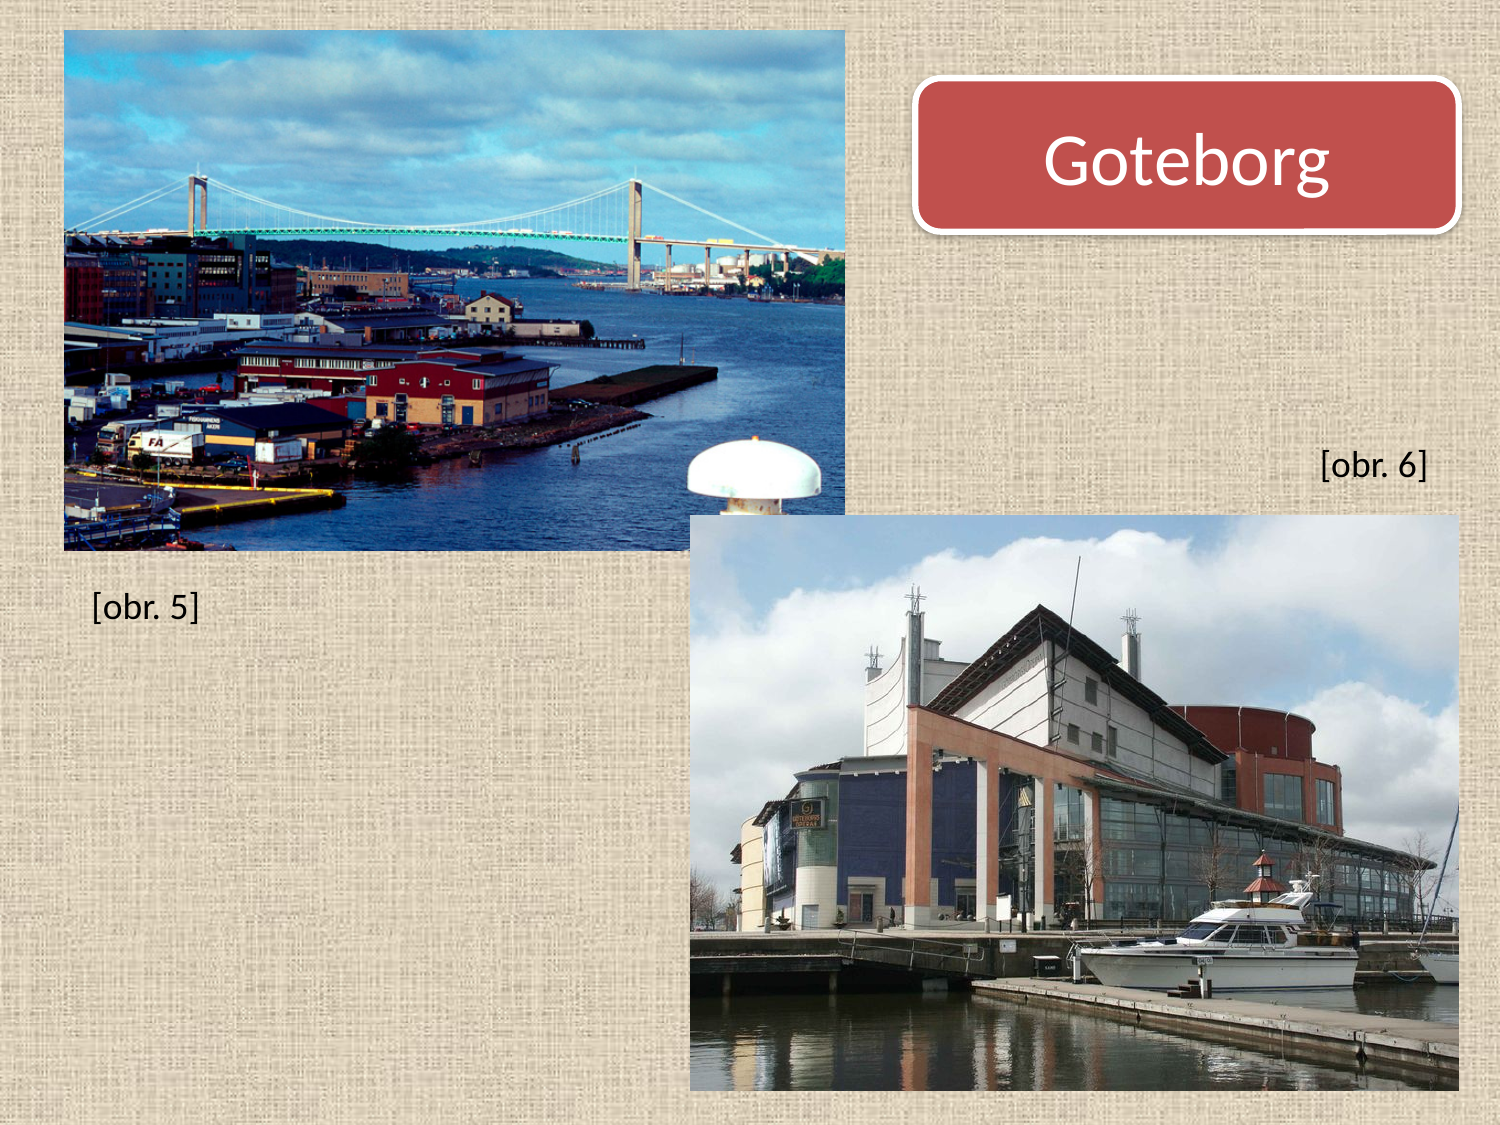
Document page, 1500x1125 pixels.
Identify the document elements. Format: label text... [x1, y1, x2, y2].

text_box Goteborg [912, 74, 1462, 235]
picture [0, 0, 1500, 1125]
text_box [obr. 6] [1305, 432, 1447, 493]
text_box [obr. 5] [76, 574, 219, 634]
